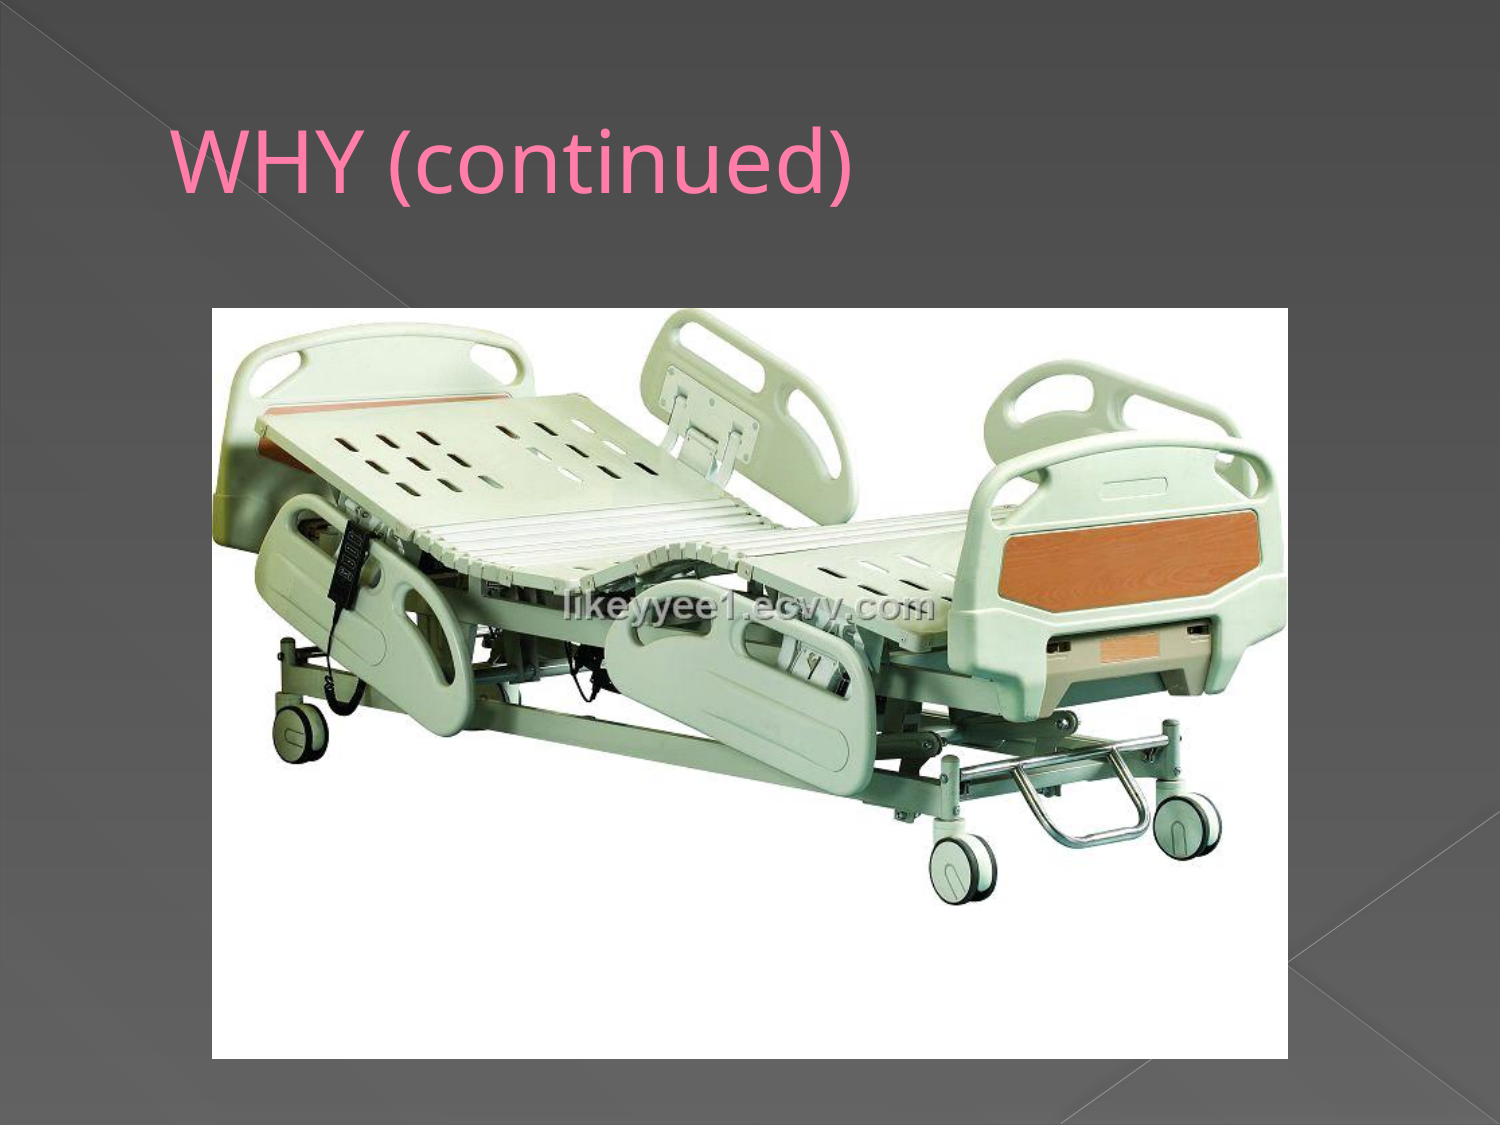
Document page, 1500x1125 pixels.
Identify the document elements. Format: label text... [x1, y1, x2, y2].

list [212, 308, 1288, 1060]
title WHY (continued) [75, 43, 1425, 274]
